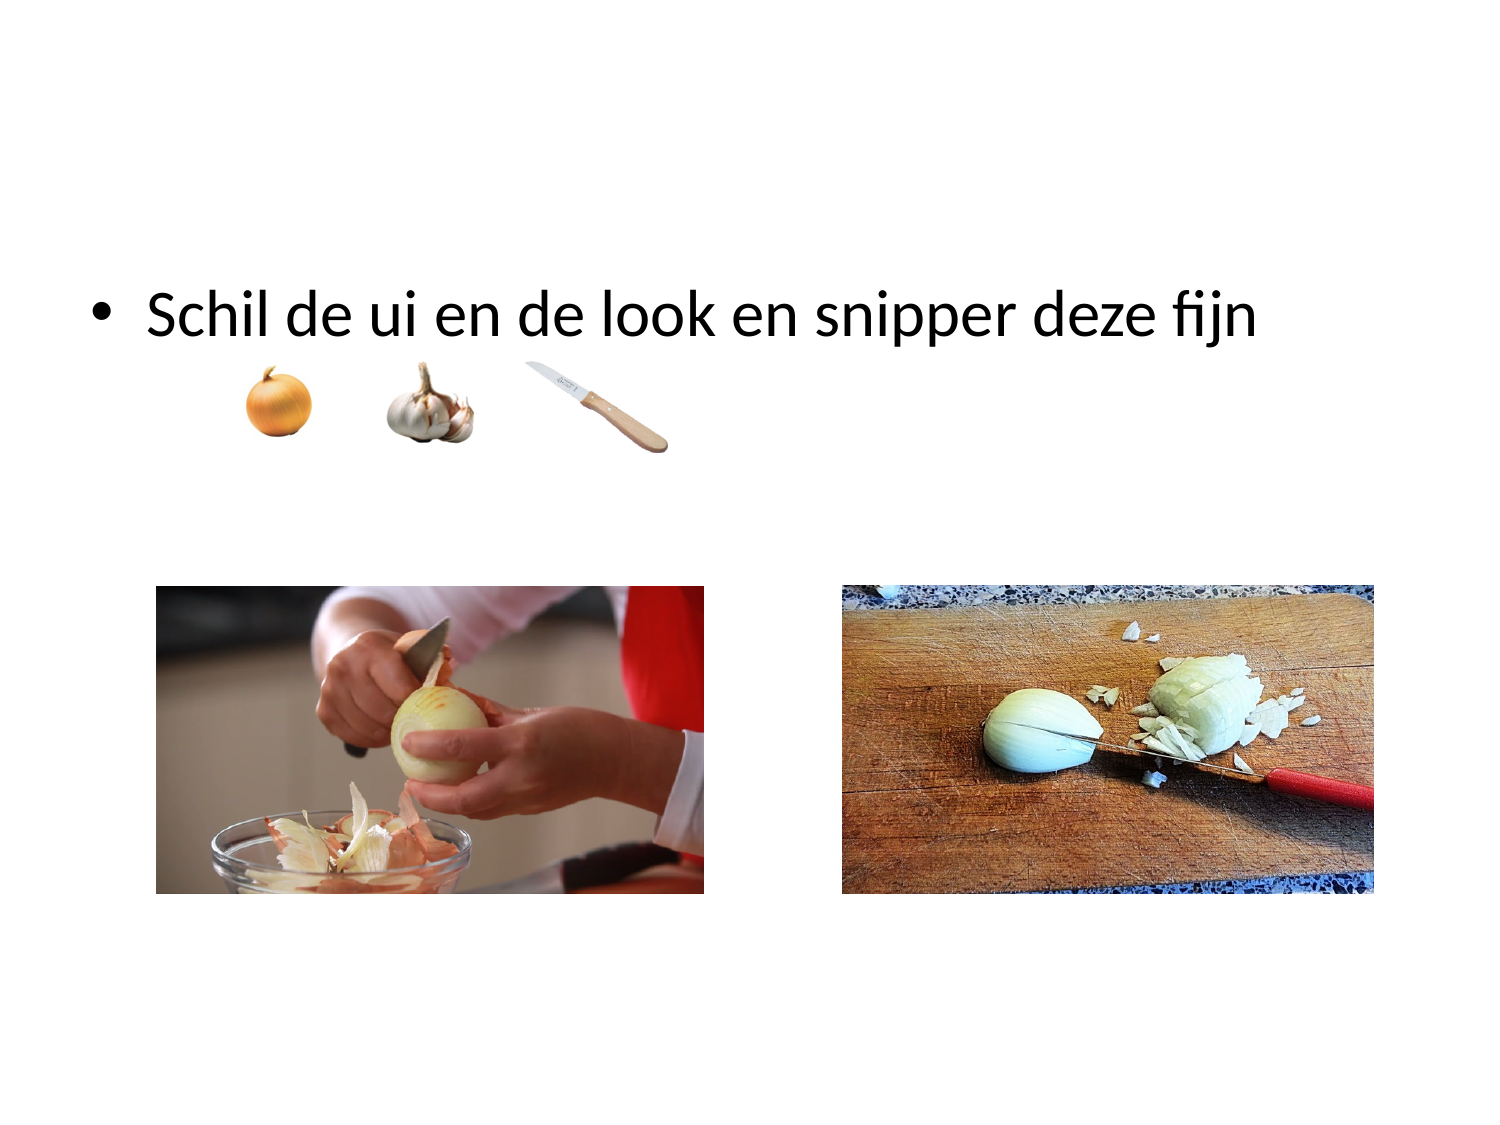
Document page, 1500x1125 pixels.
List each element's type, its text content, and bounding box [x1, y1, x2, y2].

picture [241, 361, 317, 443]
picture [156, 585, 704, 895]
picture [384, 358, 476, 446]
picture [841, 585, 1374, 894]
list Schil de ui en de look en snipper deze fijn [75, 262, 1425, 445]
picture [525, 361, 668, 454]
